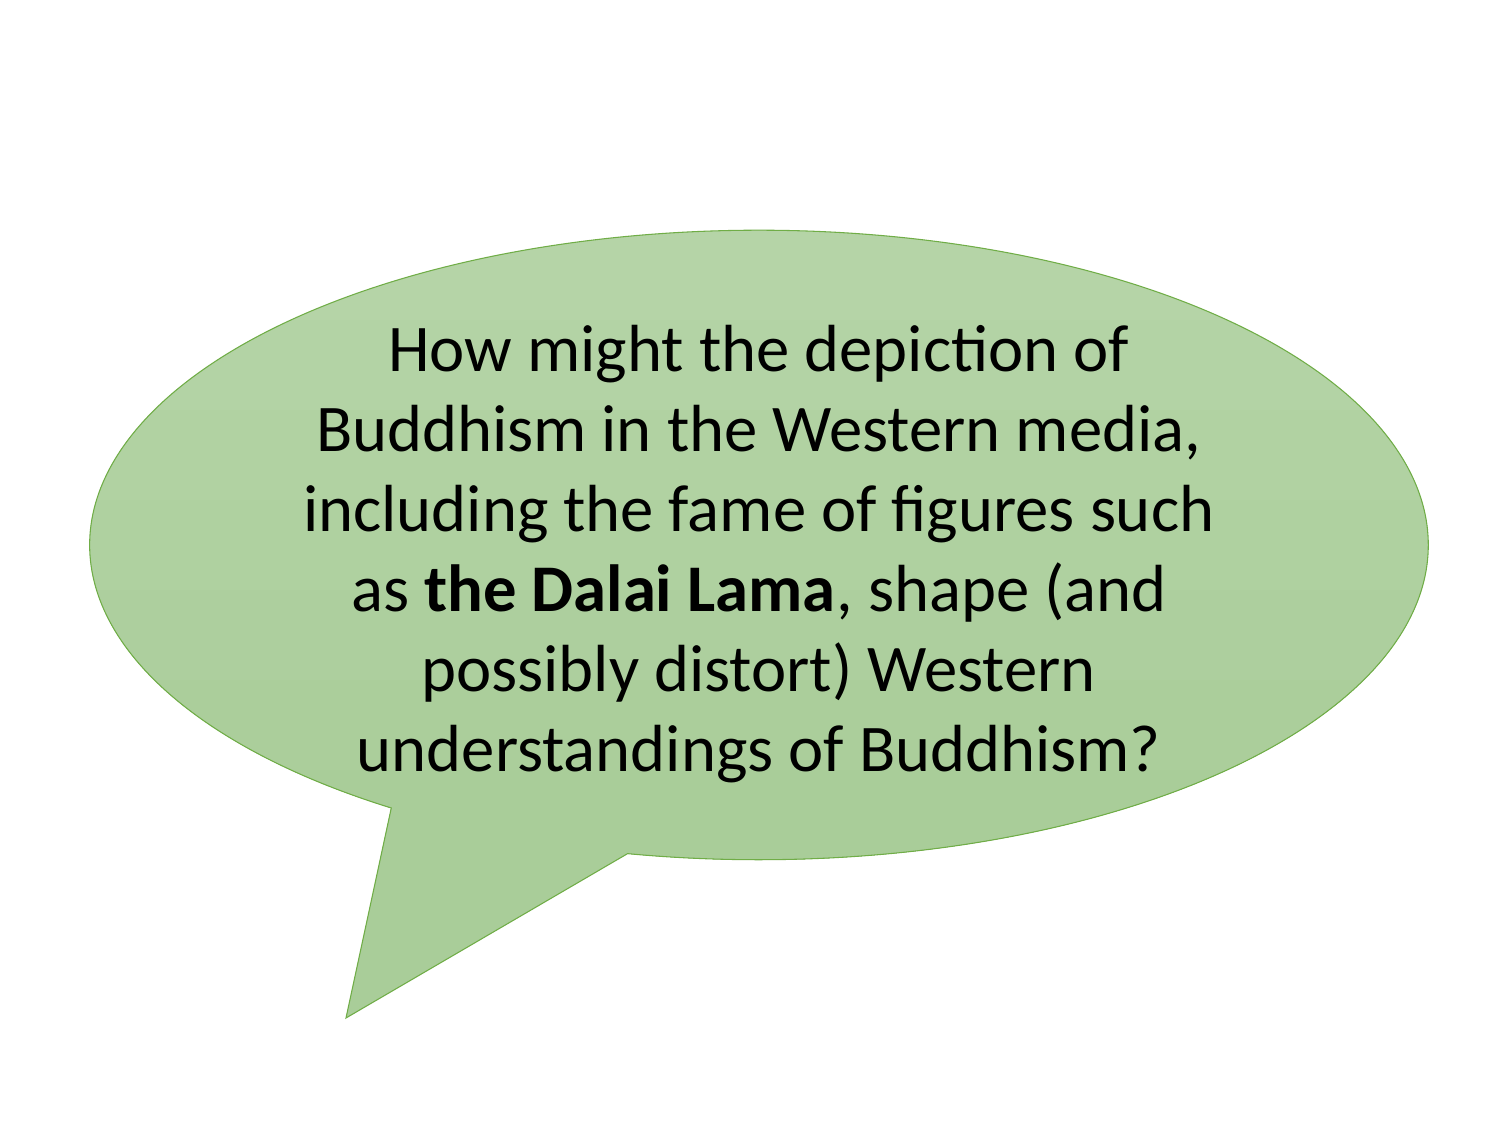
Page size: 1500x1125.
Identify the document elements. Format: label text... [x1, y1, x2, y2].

text_box How might the depiction of Buddhism in the Western media, including the fame of figures such as the Dalai Lama, shape (and possibly distort) Western understandings of Buddhism? [89, 229, 1429, 1020]
